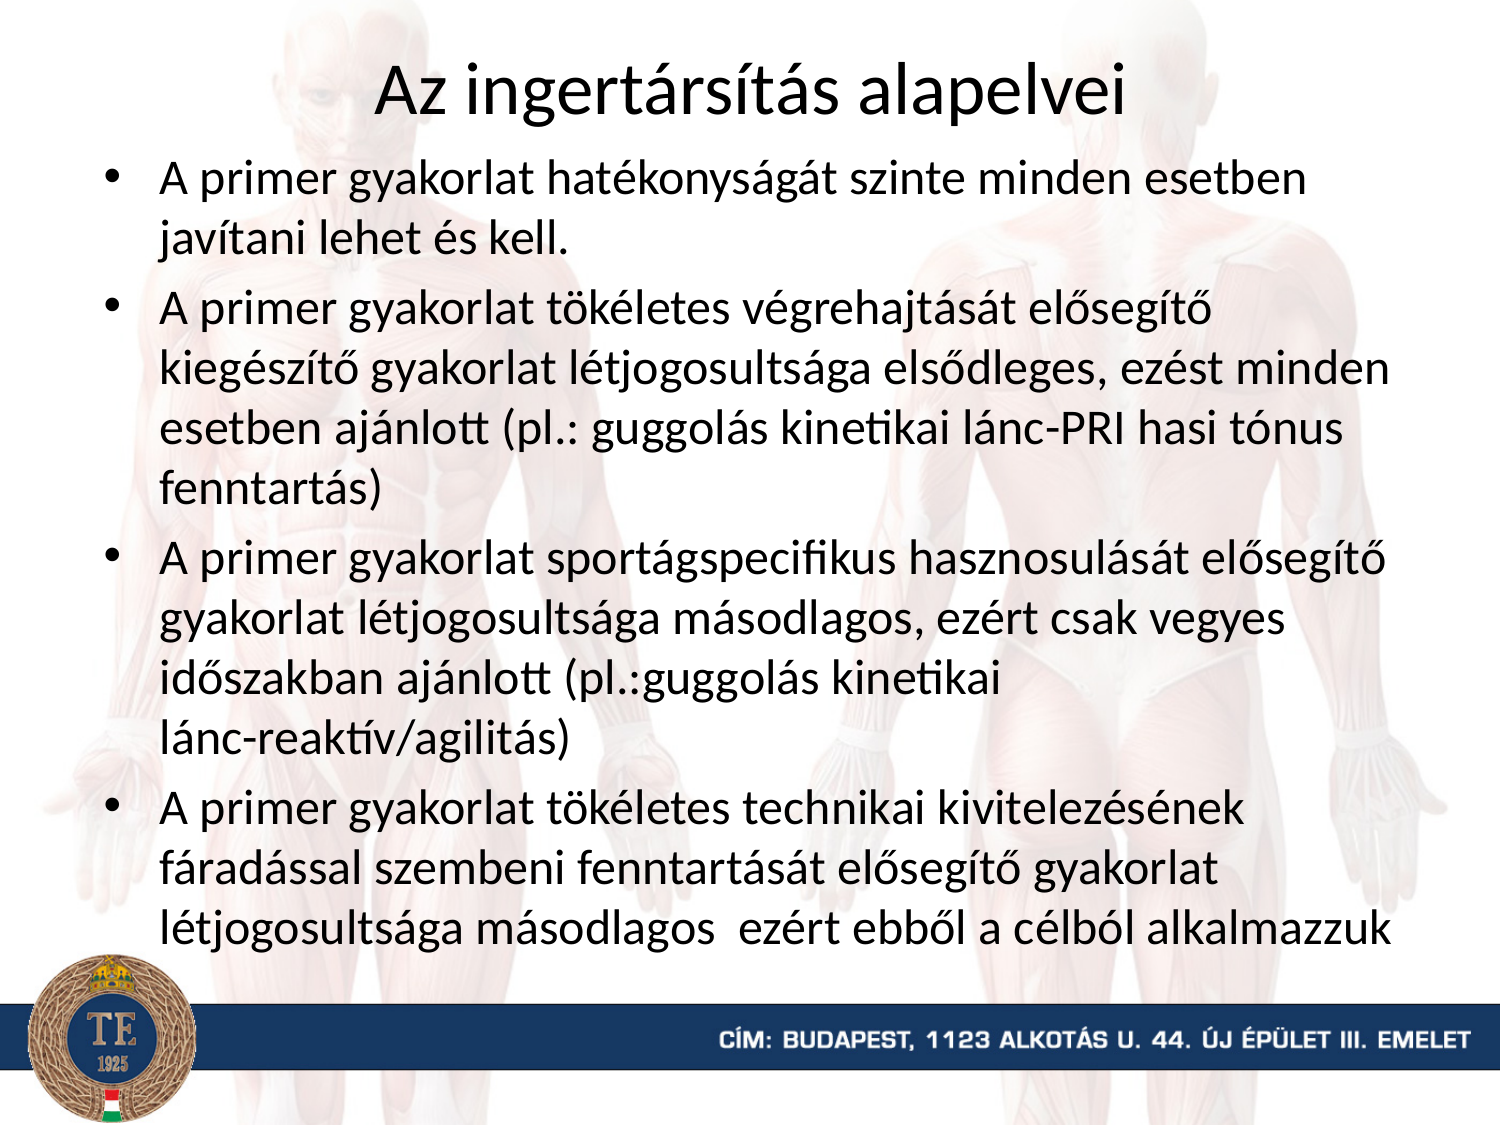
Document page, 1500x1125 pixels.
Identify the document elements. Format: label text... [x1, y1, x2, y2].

title Az ingertársítás alapelvei [76, 30, 1427, 138]
picture [0, 0, 1500, 1125]
list A primer gyakorlat hatékonyságát szinte minden esetben javítani lehet és kell. A primer gyakorlat tökéletes végrehajtását elősegítő kiegészítő gyakorlat létjogosultsága elsődleges, ezést minden esetben ajánlott (pl.: guggolás kinetikai lánc-PRI hasi tónus fenntartás) A primer gyakorlat sportágspecifikus hasznosulását elősegítő gyakorlat létjogosultsága másodlagos, ezért csak vegyes időszakban ajánlott (pl.:guggolás kinetikai lánc-reaktív/agilitás) A primer gyakorlat tökéletes technikai kivitelezésének fáradással szembeni fenntartását elősegítő gyakorlat létjogosultsága másodlagos ezért ebből a célból alkalmazzuk [88, 137, 1439, 1000]
